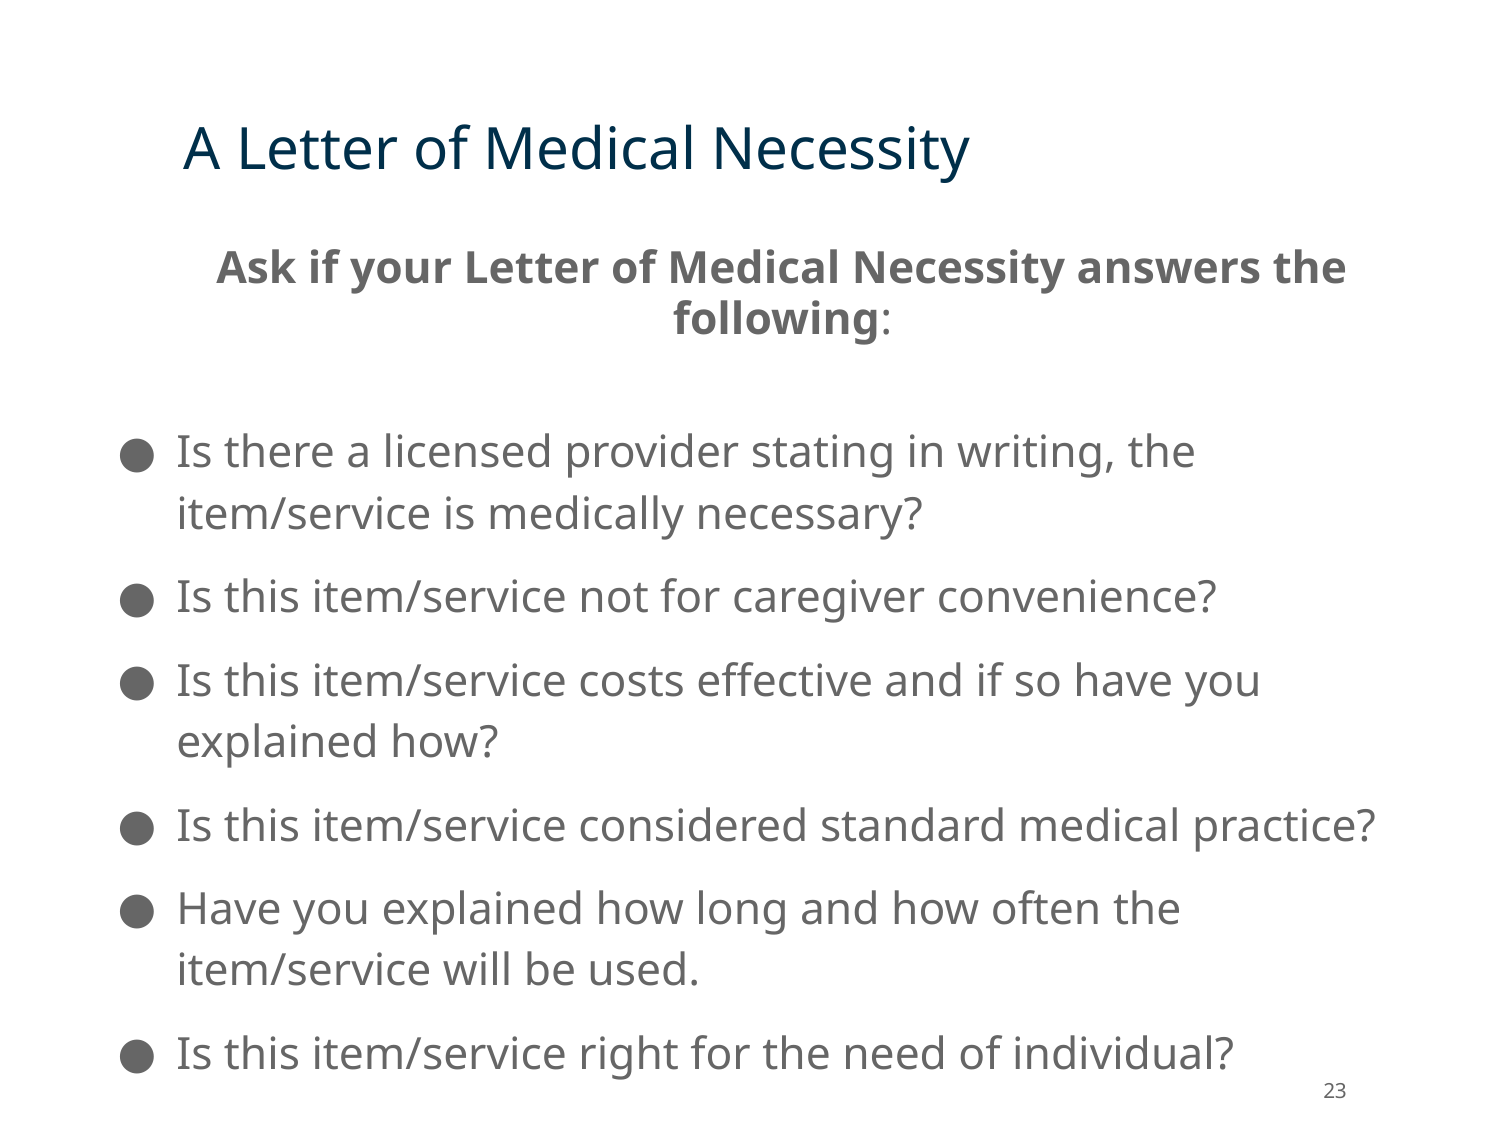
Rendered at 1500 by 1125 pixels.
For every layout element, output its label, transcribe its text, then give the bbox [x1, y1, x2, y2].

slide_number ‹#› [1165, 1058, 1362, 1125]
title A Letter of Medical Necessity [168, 112, 1351, 236]
list Ask if your Letter of Medical Necessity answers the following: Is there a licensed provider stating in writing, the item/service is medically necessary? Is this item/service not for caregiver convenience? Is this item/service costs effective and if so have you explained how? Is this item/service considered standard medical practice? Have you explained how long and how often the item/service will be used. Is this item/service right for the need of individual? [100, 236, 1465, 1087]
